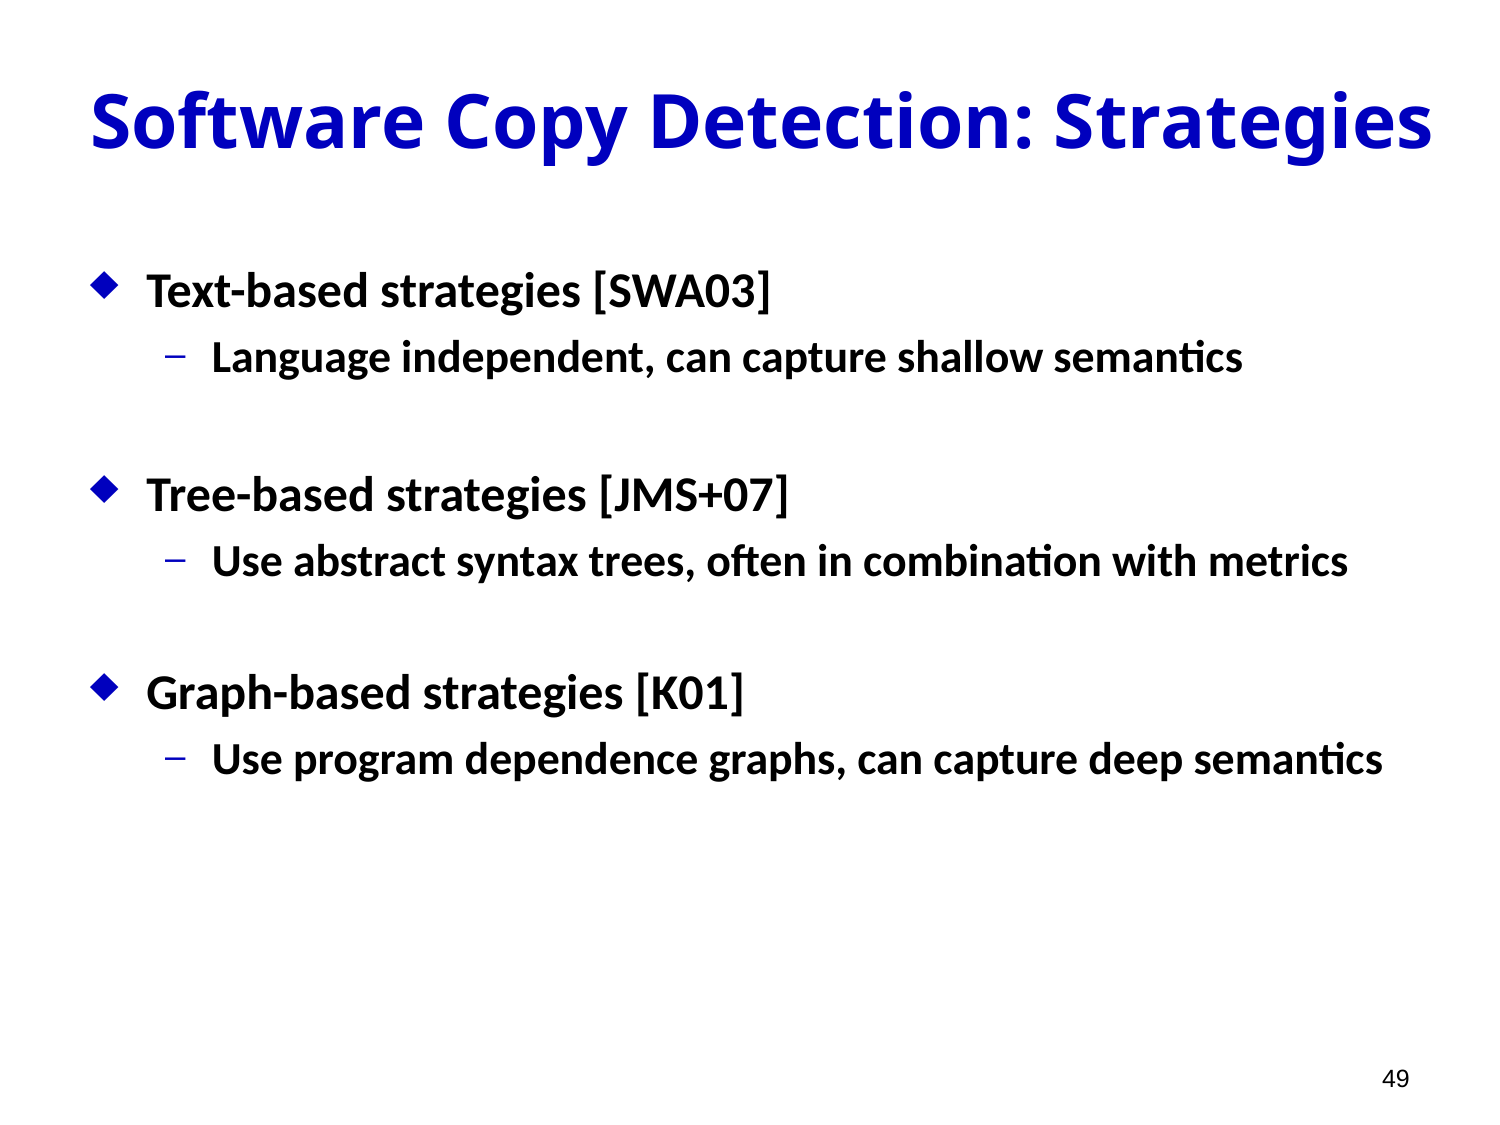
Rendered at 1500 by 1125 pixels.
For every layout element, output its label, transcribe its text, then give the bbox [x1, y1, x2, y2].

slide_number 49 [1074, 1025, 1425, 1100]
title Software Copy Detection: Strategies [74, 49, 1500, 188]
list Text-based strategies [SWA03] Language independent, can capture shallow semantics Tree-based strategies [JMS+07] Use abstract syntax trees, often in combination with metrics Graph-based strategies [K01] Use program dependence graphs, can capture deep semantics [74, 249, 1426, 963]
